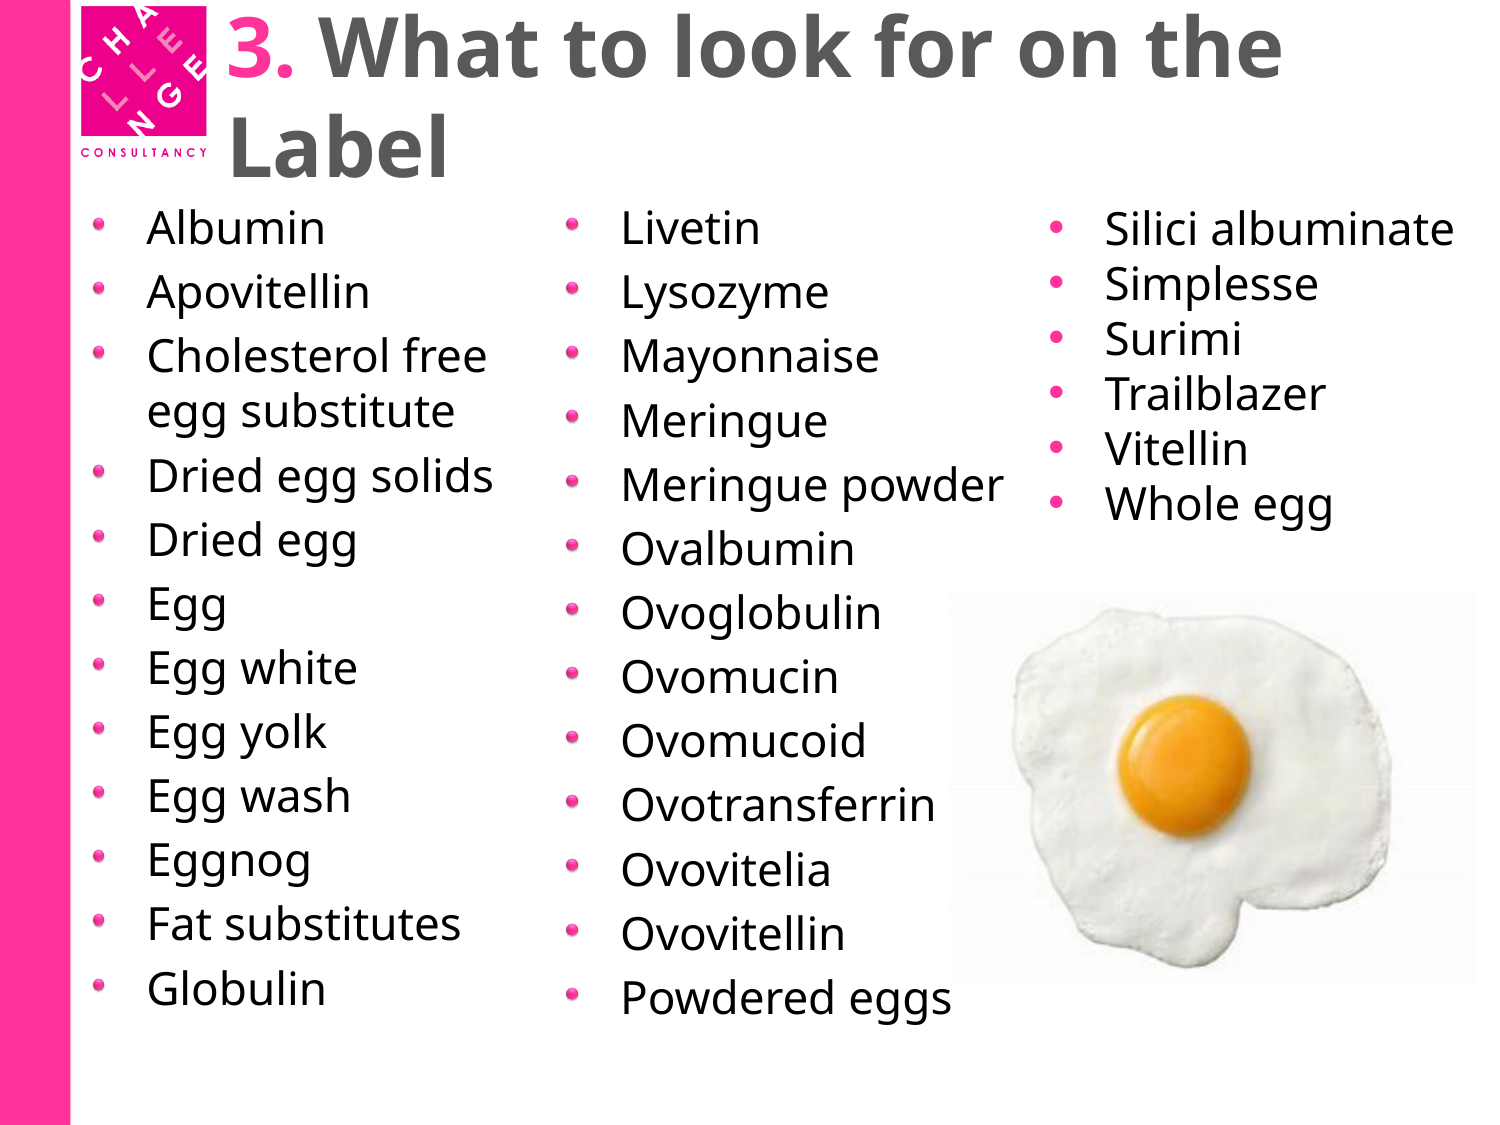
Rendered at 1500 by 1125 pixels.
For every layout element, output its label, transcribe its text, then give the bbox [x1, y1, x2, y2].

picture [563, 601, 581, 621]
picture [563, 280, 581, 300]
picture [950, 590, 1477, 985]
text_box Silici albuminate Simplesse Surimi Trailblazer Vitellin Whole egg [1033, 192, 1500, 592]
picture [90, 784, 107, 804]
picture [90, 592, 107, 612]
picture [90, 848, 107, 868]
picture [563, 473, 581, 493]
picture [563, 729, 581, 749]
picture [76, 0, 210, 166]
picture [563, 408, 581, 429]
picture [563, 922, 581, 942]
picture [90, 720, 107, 740]
picture [563, 793, 581, 814]
picture [563, 857, 581, 878]
picture [563, 216, 581, 236]
picture [90, 216, 107, 236]
picture [90, 528, 107, 548]
picture [90, 977, 107, 997]
picture [90, 344, 107, 365]
list Albumin Apovitellin Cholesterol free egg substitute Dried egg solids Dried egg Egg Egg white Egg yolk Egg wash Eggnog Fat substitutes Globulin [74, 191, 574, 1048]
picture [90, 912, 107, 933]
picture [90, 656, 107, 676]
picture [563, 665, 581, 685]
picture [563, 986, 581, 1006]
picture [563, 344, 581, 365]
picture [90, 463, 107, 484]
picture [90, 280, 107, 300]
picture [563, 537, 581, 557]
title 3. What to look for on the Label [210, 0, 1500, 188]
list Livetin Lysozyme Mayonnaise Meringue Meringue powder Ovalbumin Ovoglobulin Ovomucin Ovomucoid Ovotransferrin Ovovitelia Ovovitellin Powdered eggs [548, 191, 1047, 934]
